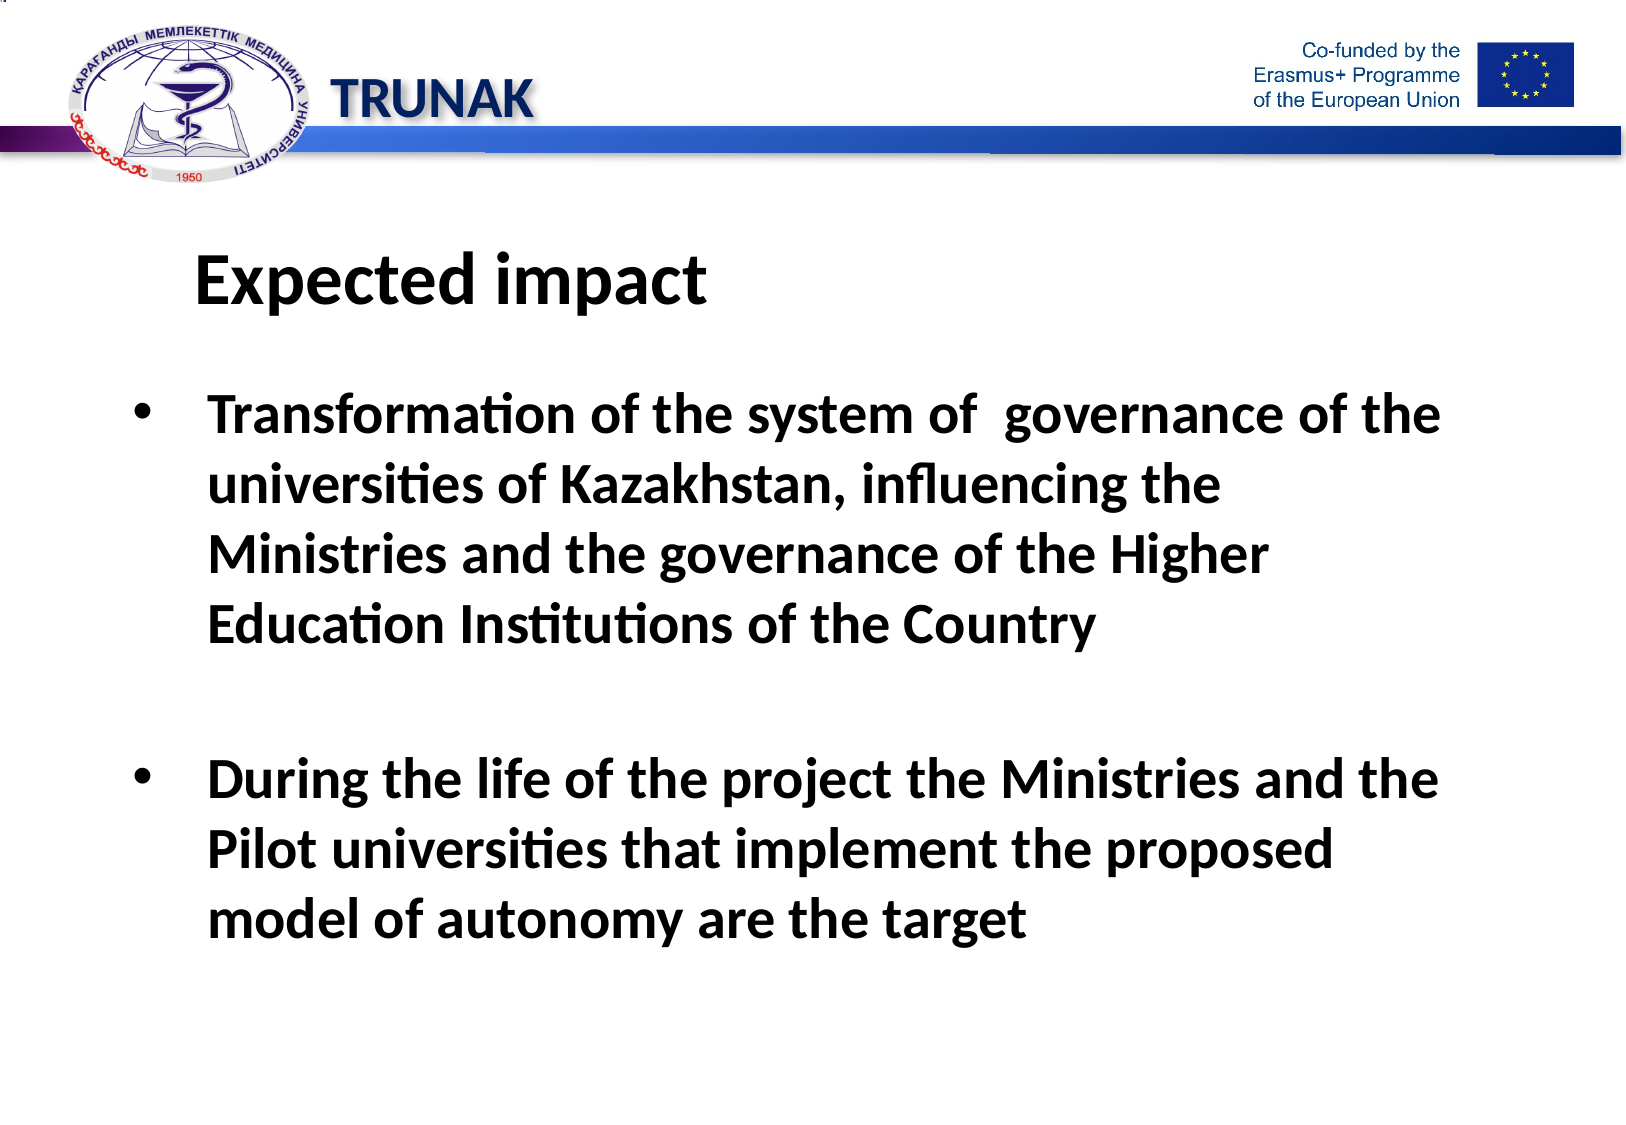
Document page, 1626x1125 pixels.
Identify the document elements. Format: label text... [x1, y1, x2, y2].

text_box Expected impact [179, 222, 1467, 327]
title TRUNAK [322, 30, 1236, 159]
text_box Transformation of the system of governance of the universities of Kazakhstan, influencing the Ministries and the governance of the Higher Education Institutions of the Country During the life of the project the Ministries and the Pilot universities that implement the proposed model of autonomy are the target [124, 368, 1467, 979]
picture [1234, 23, 1590, 125]
picture [68, 24, 310, 183]
